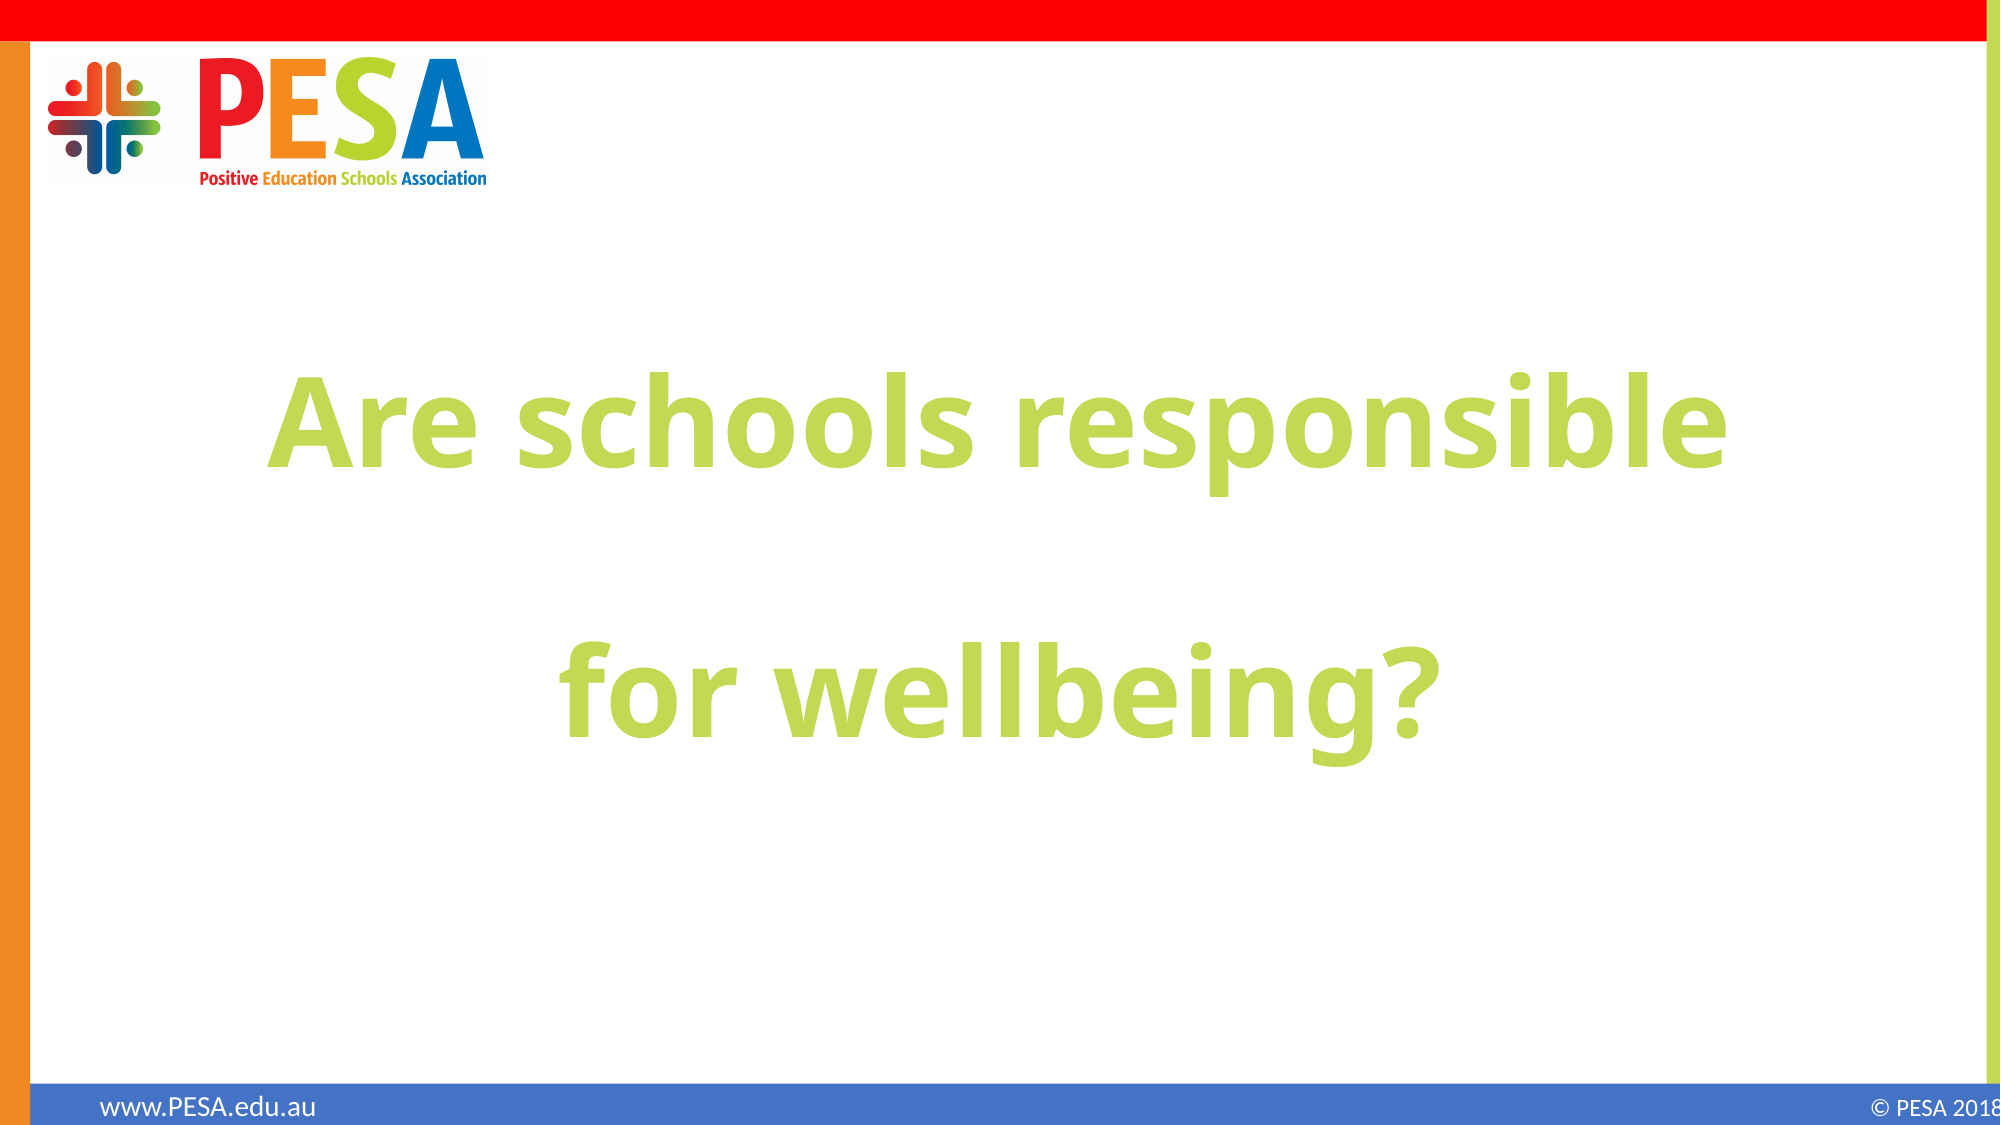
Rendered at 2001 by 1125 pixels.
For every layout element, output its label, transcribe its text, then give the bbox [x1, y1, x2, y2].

text_box [0, 40, 31, 1125]
title Are schools responsible for wellbeing? [249, 366, 1750, 759]
picture [48, 57, 486, 185]
text_box www.PESA.edu.au © PESA 2018 [31, 1083, 2000, 1125]
text_box [0, 0, 1986, 42]
text_box [1986, 0, 2000, 1083]
